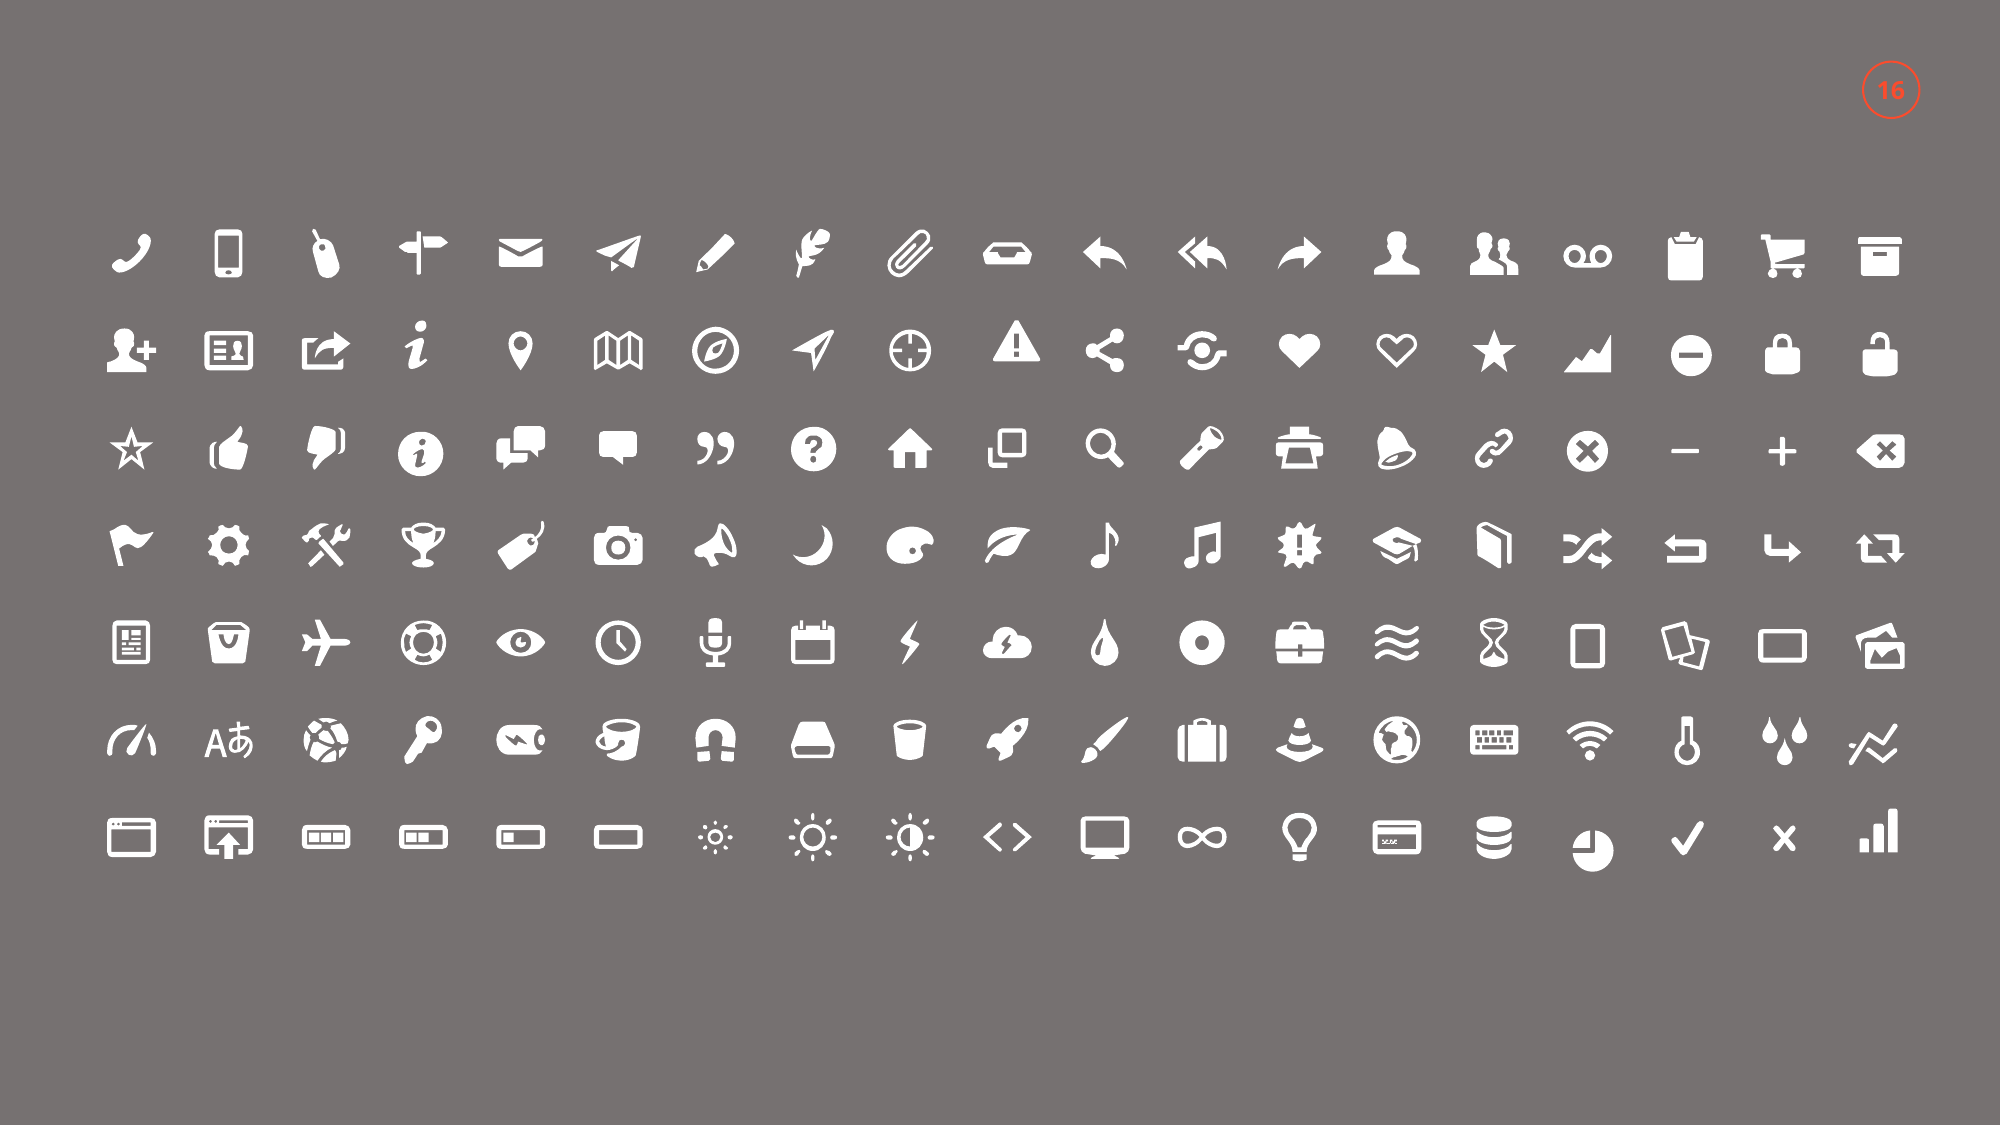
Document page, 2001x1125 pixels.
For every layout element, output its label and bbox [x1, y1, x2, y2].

text_box [1293, 718, 1306, 729]
text_box [1080, 816, 1130, 859]
text_box [1372, 820, 1422, 855]
text_box [107, 328, 147, 373]
text_box [692, 326, 740, 374]
text_box [887, 229, 933, 278]
text_box [207, 524, 250, 566]
text_box [793, 818, 801, 825]
text_box [1472, 329, 1517, 373]
text_box [109, 524, 154, 566]
text_box [982, 822, 1002, 852]
text_box [399, 824, 448, 849]
text_box [496, 629, 546, 657]
text_box [922, 849, 930, 856]
text_box [1667, 231, 1703, 281]
text_box [1674, 716, 1701, 766]
text_box [1848, 723, 1898, 766]
text_box [1587, 551, 1613, 570]
text_box [209, 441, 217, 469]
text_box [825, 849, 832, 856]
text_box [1476, 844, 1512, 859]
text_box [1791, 717, 1808, 744]
text_box [1187, 350, 1227, 371]
text_box [109, 426, 154, 470]
text_box [1768, 436, 1797, 466]
text_box [993, 320, 1041, 362]
text_box [1764, 534, 1802, 563]
text_box [1660, 621, 1710, 671]
text_box [1888, 808, 1898, 853]
text_box [1470, 724, 1519, 755]
text_box [301, 824, 351, 849]
text_box [795, 228, 830, 278]
text_box [1184, 521, 1221, 569]
text_box [593, 824, 643, 849]
text_box [897, 824, 924, 851]
text_box [1855, 534, 1888, 563]
text_box [1476, 831, 1512, 845]
text_box [1873, 823, 1884, 853]
text_box [1873, 534, 1905, 563]
text_box [825, 818, 832, 825]
text_box [794, 849, 801, 856]
text_box [1179, 426, 1224, 470]
text_box [318, 538, 344, 567]
text_box [404, 716, 442, 765]
text_box [1277, 426, 1322, 439]
text_box [1858, 237, 1902, 244]
text_box [401, 522, 446, 568]
text_box [498, 246, 543, 267]
text_box [1671, 448, 1699, 454]
text_box [922, 818, 930, 825]
text_box [496, 724, 543, 755]
text_box [301, 619, 351, 666]
text_box [1476, 521, 1512, 569]
text_box [204, 815, 254, 855]
text_box [498, 238, 543, 252]
text_box [984, 527, 1031, 563]
text_box [422, 236, 448, 248]
text_box [697, 431, 714, 465]
text_box [720, 751, 734, 762]
text_box [1563, 528, 1613, 564]
text_box [219, 425, 248, 470]
text_box [1773, 825, 1796, 852]
text_box [207, 622, 250, 664]
text_box [982, 242, 1032, 265]
text_box [1373, 716, 1421, 764]
text_box [889, 329, 932, 372]
text_box [216, 832, 241, 859]
text_box [112, 620, 151, 665]
text_box [1374, 231, 1420, 275]
text_box [886, 526, 934, 564]
text_box [307, 425, 336, 470]
text_box [1579, 741, 1601, 749]
text_box [1374, 649, 1419, 661]
text_box [314, 331, 351, 359]
text_box [595, 620, 641, 666]
text_box [1374, 624, 1419, 636]
text_box [112, 233, 151, 273]
text_box [1090, 618, 1119, 666]
text_box [1480, 618, 1508, 667]
text_box [1584, 750, 1596, 761]
text_box [696, 234, 735, 273]
text_box [204, 729, 227, 758]
text_box [538, 734, 546, 746]
text_box [1219, 724, 1227, 762]
text_box [888, 428, 933, 468]
text_box [1476, 816, 1512, 832]
text_box [717, 431, 735, 465]
text_box [404, 337, 428, 369]
text_box [496, 438, 528, 470]
text_box [497, 520, 545, 570]
text_box [1177, 724, 1185, 762]
text_box [791, 620, 835, 665]
text_box [927, 835, 935, 840]
text_box [599, 431, 637, 465]
text_box [792, 525, 833, 566]
text_box [1865, 642, 1905, 669]
text_box [1377, 426, 1417, 470]
text_box [1012, 823, 1032, 852]
text_box [791, 721, 835, 759]
text_box [1085, 328, 1124, 373]
text_box [1765, 333, 1801, 375]
text_box [1177, 236, 1196, 269]
text_box [1179, 620, 1225, 666]
text_box [1762, 717, 1778, 744]
text_box [1862, 331, 1898, 377]
text_box [1292, 854, 1307, 862]
text_box [399, 231, 421, 275]
text_box [707, 829, 724, 845]
text_box [1470, 232, 1504, 275]
text_box [596, 235, 641, 268]
text_box [1082, 236, 1127, 270]
text_box [415, 320, 427, 332]
text_box [318, 718, 338, 724]
text_box [1489, 428, 1513, 456]
text_box [329, 524, 351, 546]
text_box [997, 428, 1027, 458]
text_box [593, 526, 643, 565]
text_box [1664, 534, 1707, 563]
text_box [1776, 738, 1793, 766]
text_box [496, 824, 546, 849]
text_box [1275, 621, 1325, 649]
text_box [893, 719, 927, 760]
text_box [308, 550, 325, 567]
text_box [885, 835, 893, 840]
text_box [1570, 623, 1606, 669]
text_box [788, 835, 796, 840]
text_box [891, 818, 898, 825]
text_box [320, 750, 337, 763]
text_box [1372, 526, 1422, 562]
text_box [513, 426, 546, 458]
text_box [1188, 718, 1217, 762]
text_box [1288, 732, 1312, 745]
text_box [214, 229, 243, 278]
text_box [695, 718, 736, 748]
text_box [986, 718, 1029, 761]
text_box [1275, 442, 1324, 469]
text_box [1282, 812, 1317, 852]
text_box [228, 721, 253, 759]
text_box [337, 427, 346, 454]
text_box [1278, 333, 1321, 368]
text_box [400, 620, 447, 666]
text_box [1564, 335, 1612, 373]
text_box [1090, 522, 1119, 569]
text_box [508, 331, 533, 371]
text_box [1093, 716, 1129, 751]
text_box [307, 720, 322, 733]
text_box [1194, 342, 1211, 359]
text_box [1275, 744, 1324, 762]
text_box [697, 751, 711, 762]
text_box [339, 746, 347, 759]
text_box [1572, 830, 1614, 872]
text_box [1566, 430, 1609, 472]
text_box [1374, 637, 1419, 649]
text_box [147, 732, 157, 756]
text_box [799, 824, 826, 851]
text_box [1670, 335, 1712, 377]
text_box [1177, 331, 1217, 351]
text_box [1497, 238, 1519, 275]
text_box [303, 730, 311, 752]
text_box [1277, 521, 1322, 569]
text_box [1671, 821, 1704, 856]
text_box [309, 741, 333, 761]
text_box [126, 724, 147, 756]
text_box [1276, 651, 1324, 664]
text_box [900, 620, 920, 665]
text_box [790, 426, 837, 472]
text_box [891, 849, 898, 856]
text_box [1177, 826, 1227, 849]
text_box [1563, 244, 1613, 268]
text_box [611, 260, 620, 272]
text_box [1859, 838, 1869, 853]
text_box [988, 447, 1008, 468]
text_box [1474, 440, 1499, 468]
text_box [1566, 721, 1614, 735]
text_box [595, 718, 641, 761]
text_box [830, 835, 838, 840]
text_box [1572, 730, 1608, 742]
text_box [330, 723, 349, 745]
text_box [982, 626, 1032, 659]
text_box [301, 523, 329, 543]
text_box [136, 340, 157, 360]
text_box [1758, 629, 1807, 663]
text_box [204, 331, 254, 371]
text_box [107, 724, 138, 756]
text_box [1855, 622, 1898, 652]
text_box [1860, 246, 1900, 276]
text_box [792, 329, 834, 372]
text_box [1189, 236, 1227, 270]
text_box [107, 817, 157, 858]
text_box [1277, 236, 1322, 270]
text_box [318, 730, 335, 745]
text_box [312, 228, 340, 278]
text_box [1376, 333, 1418, 368]
text_box [301, 338, 344, 370]
text_box [398, 431, 444, 477]
text_box [1380, 551, 1411, 565]
text_box [1085, 428, 1124, 468]
text_box [1856, 434, 1905, 468]
text_box [694, 523, 737, 567]
text_box [1760, 234, 1805, 279]
text_box [593, 331, 643, 371]
text_box [1081, 747, 1098, 763]
text_box [699, 618, 732, 668]
